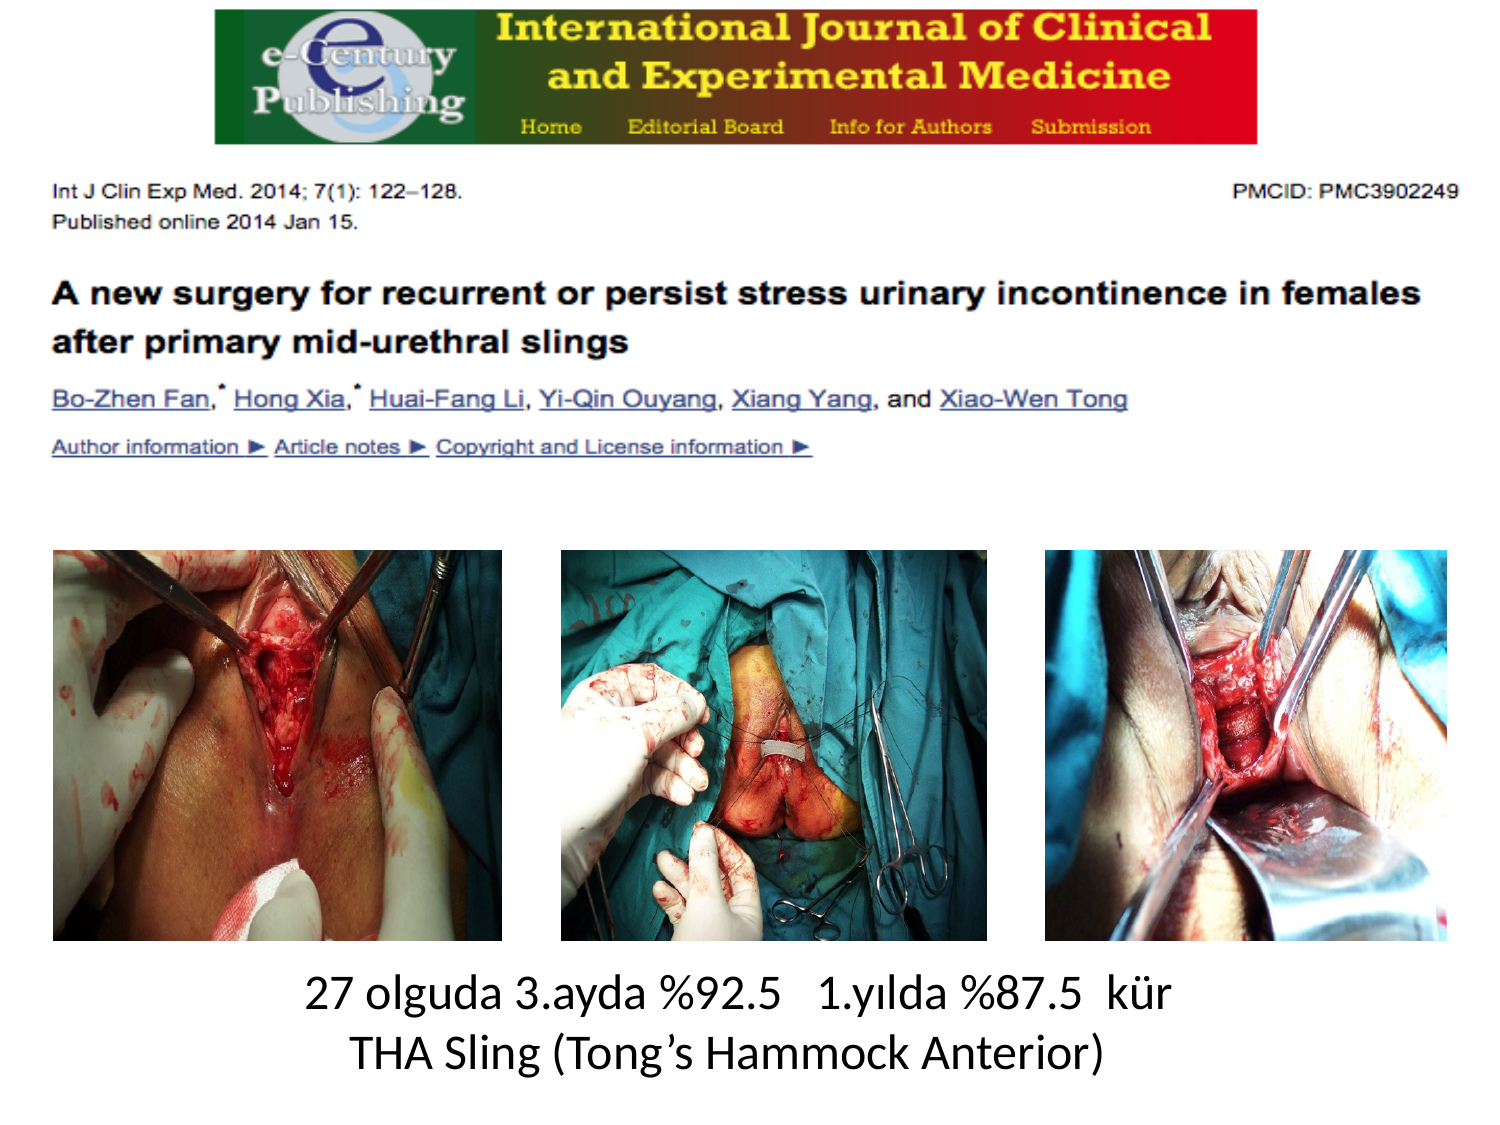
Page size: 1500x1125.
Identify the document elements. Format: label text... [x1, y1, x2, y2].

picture [9, 0, 1483, 492]
picture [1045, 550, 1448, 941]
text_box 27 olguda 3.ayda %92.5 1.yılda %87.5 kür THA Sling (Tong’s Hammock Anterior) [289, 952, 1500, 1087]
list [52, 550, 503, 941]
picture [560, 550, 987, 941]
